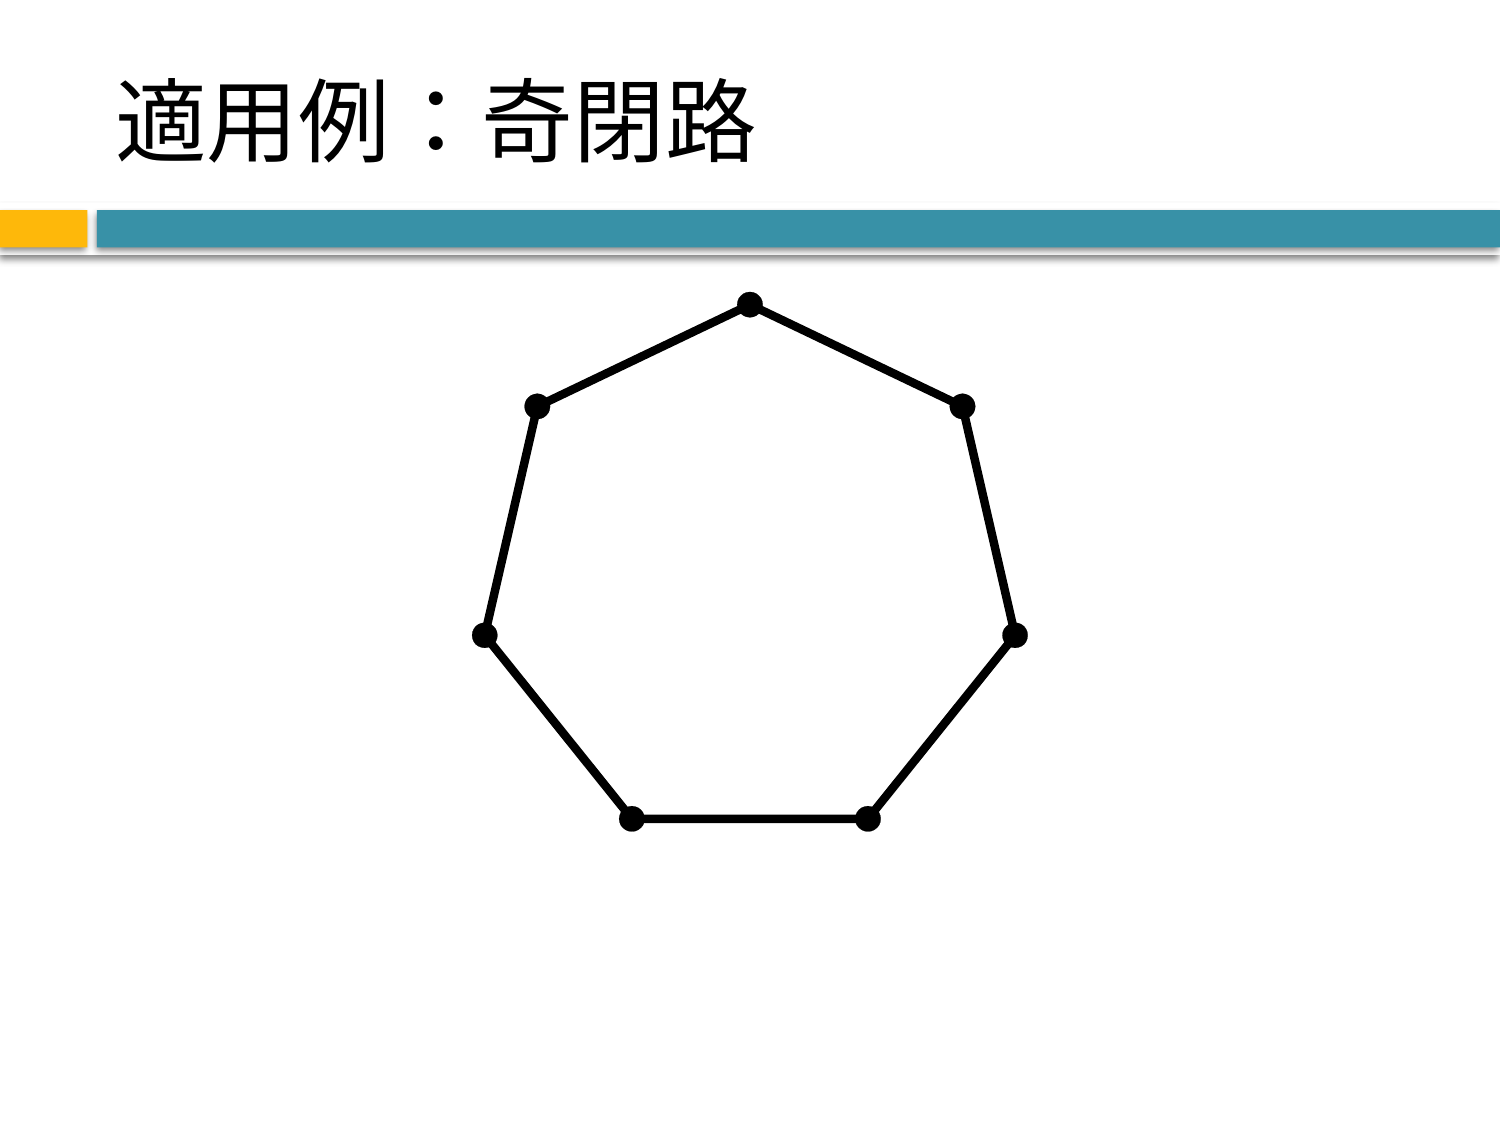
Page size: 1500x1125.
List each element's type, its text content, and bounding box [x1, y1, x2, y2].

picture [464, 287, 1035, 838]
title 適用例：奇閉路 [100, 37, 1438, 200]
